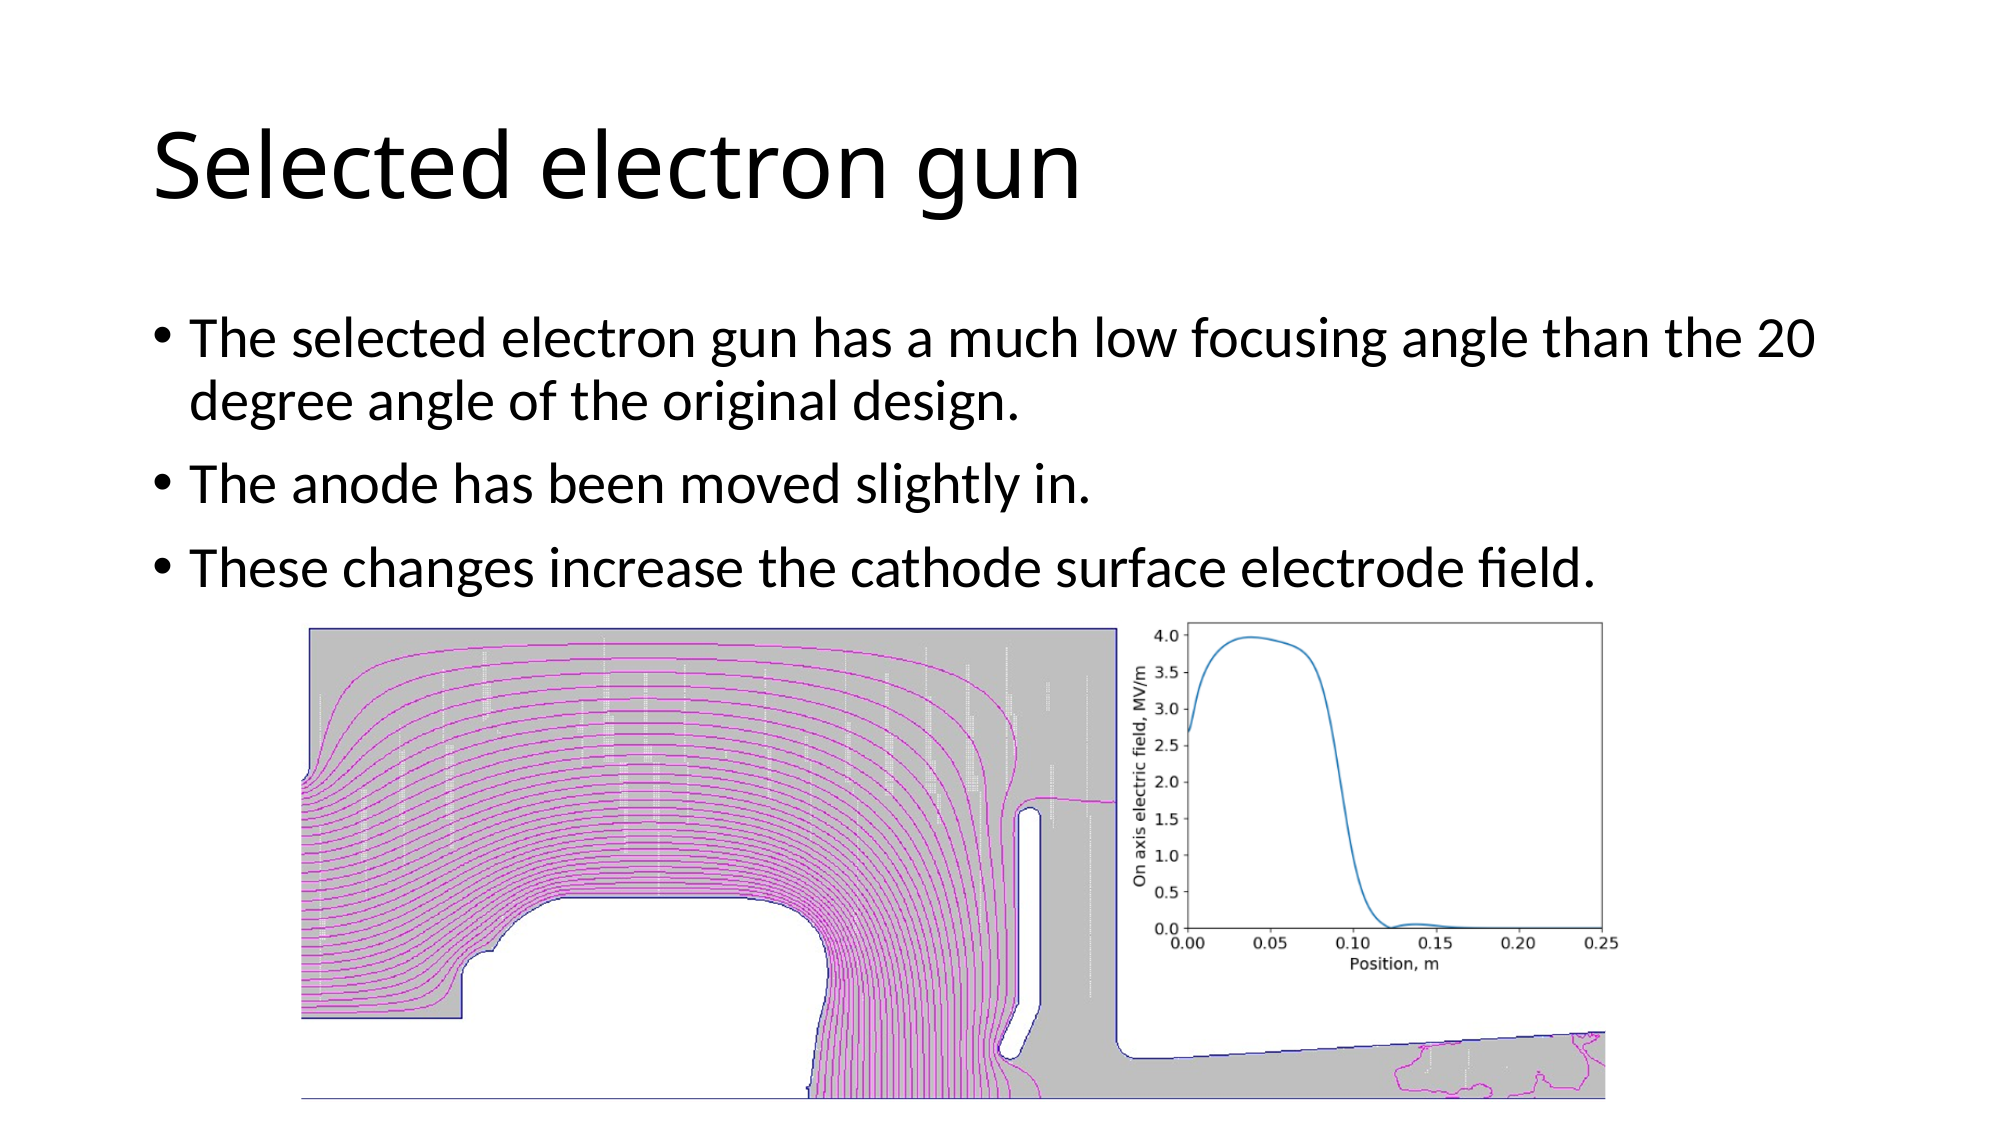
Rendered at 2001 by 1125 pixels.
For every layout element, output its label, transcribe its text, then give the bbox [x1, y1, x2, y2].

title Selected electron gun [137, 59, 1863, 278]
list The selected electron gun has a much low focusing angle than the 20 degree angle of the original design. The anode has been moved slightly in. These changes increase the cathode surface electrode field. [137, 299, 1863, 1014]
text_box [301, 609, 1625, 1102]
